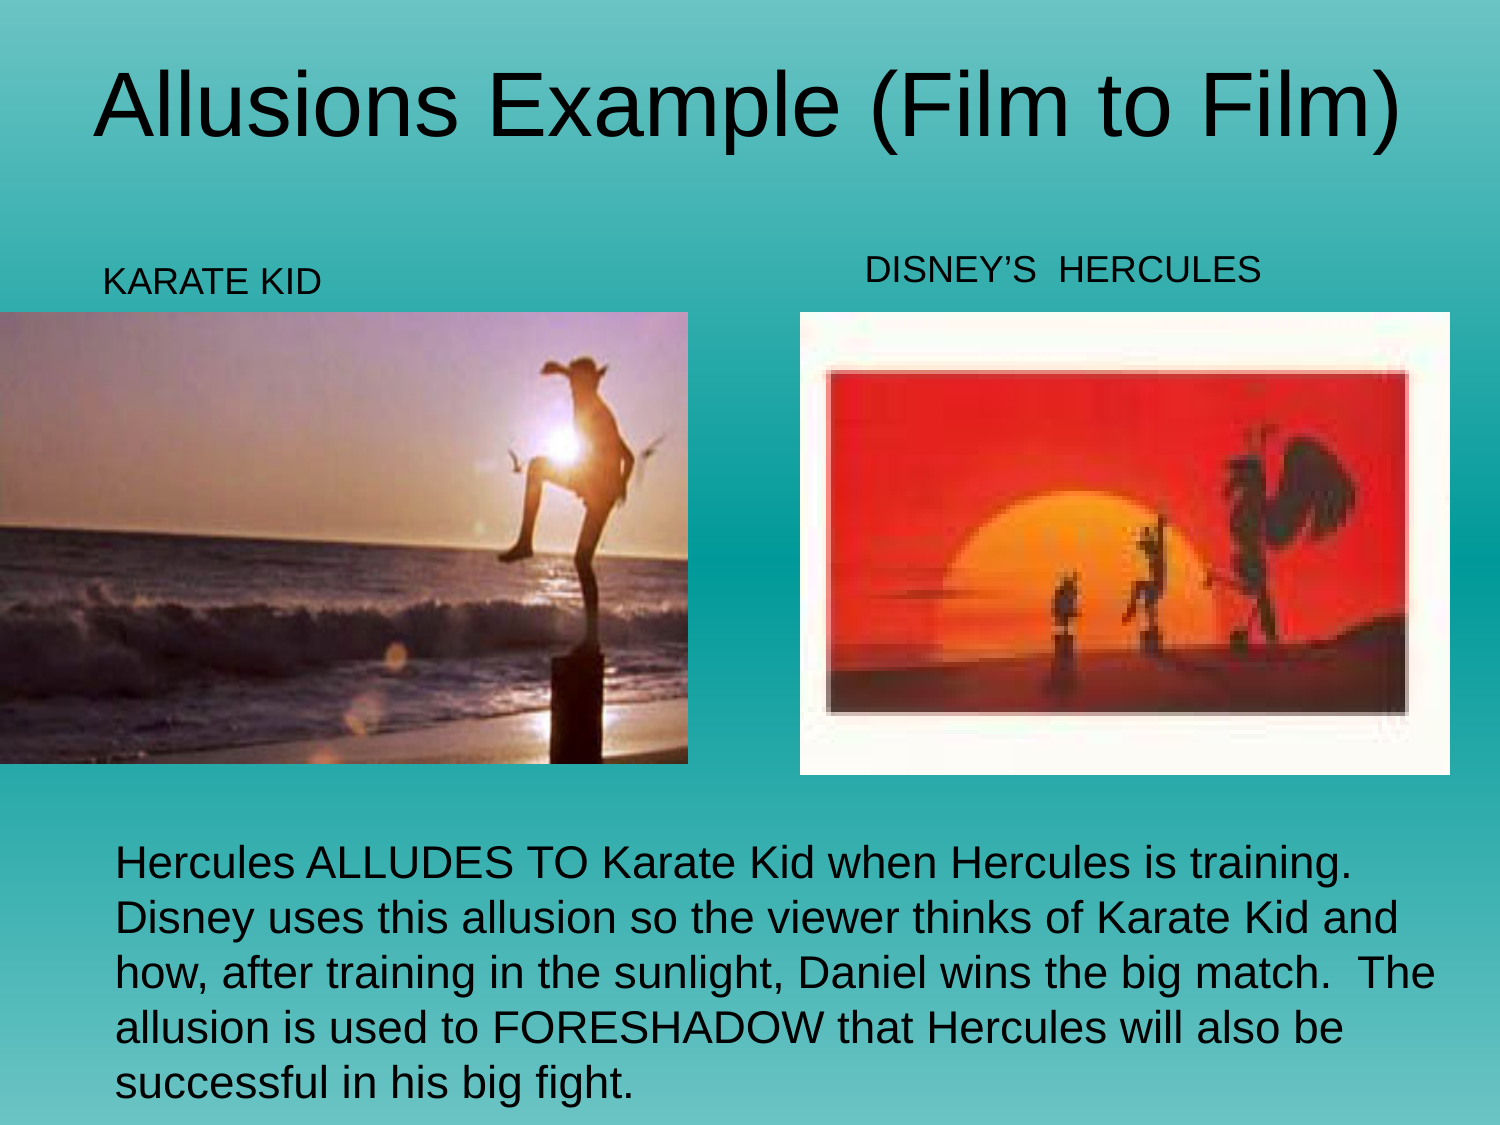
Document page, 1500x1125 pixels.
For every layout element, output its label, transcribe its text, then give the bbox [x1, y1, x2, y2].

text_box DISNEY’S HERCULES [849, 237, 1388, 298]
title Allusions Example (Film to Film) [49, 37, 1450, 163]
text_box KARATE KID [87, 249, 713, 310]
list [799, 312, 1451, 775]
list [0, 312, 688, 764]
text_box Hercules ALLUDES TO Karate Kid when Hercules is training. Disney uses this allusion so the viewer thinks of Karate Kid and how, after training in the sunlight, Daniel wins the big match. The allusion is used to FORESHADOW that Hercules will also be successful in his big fight. [99, 825, 1500, 1115]
